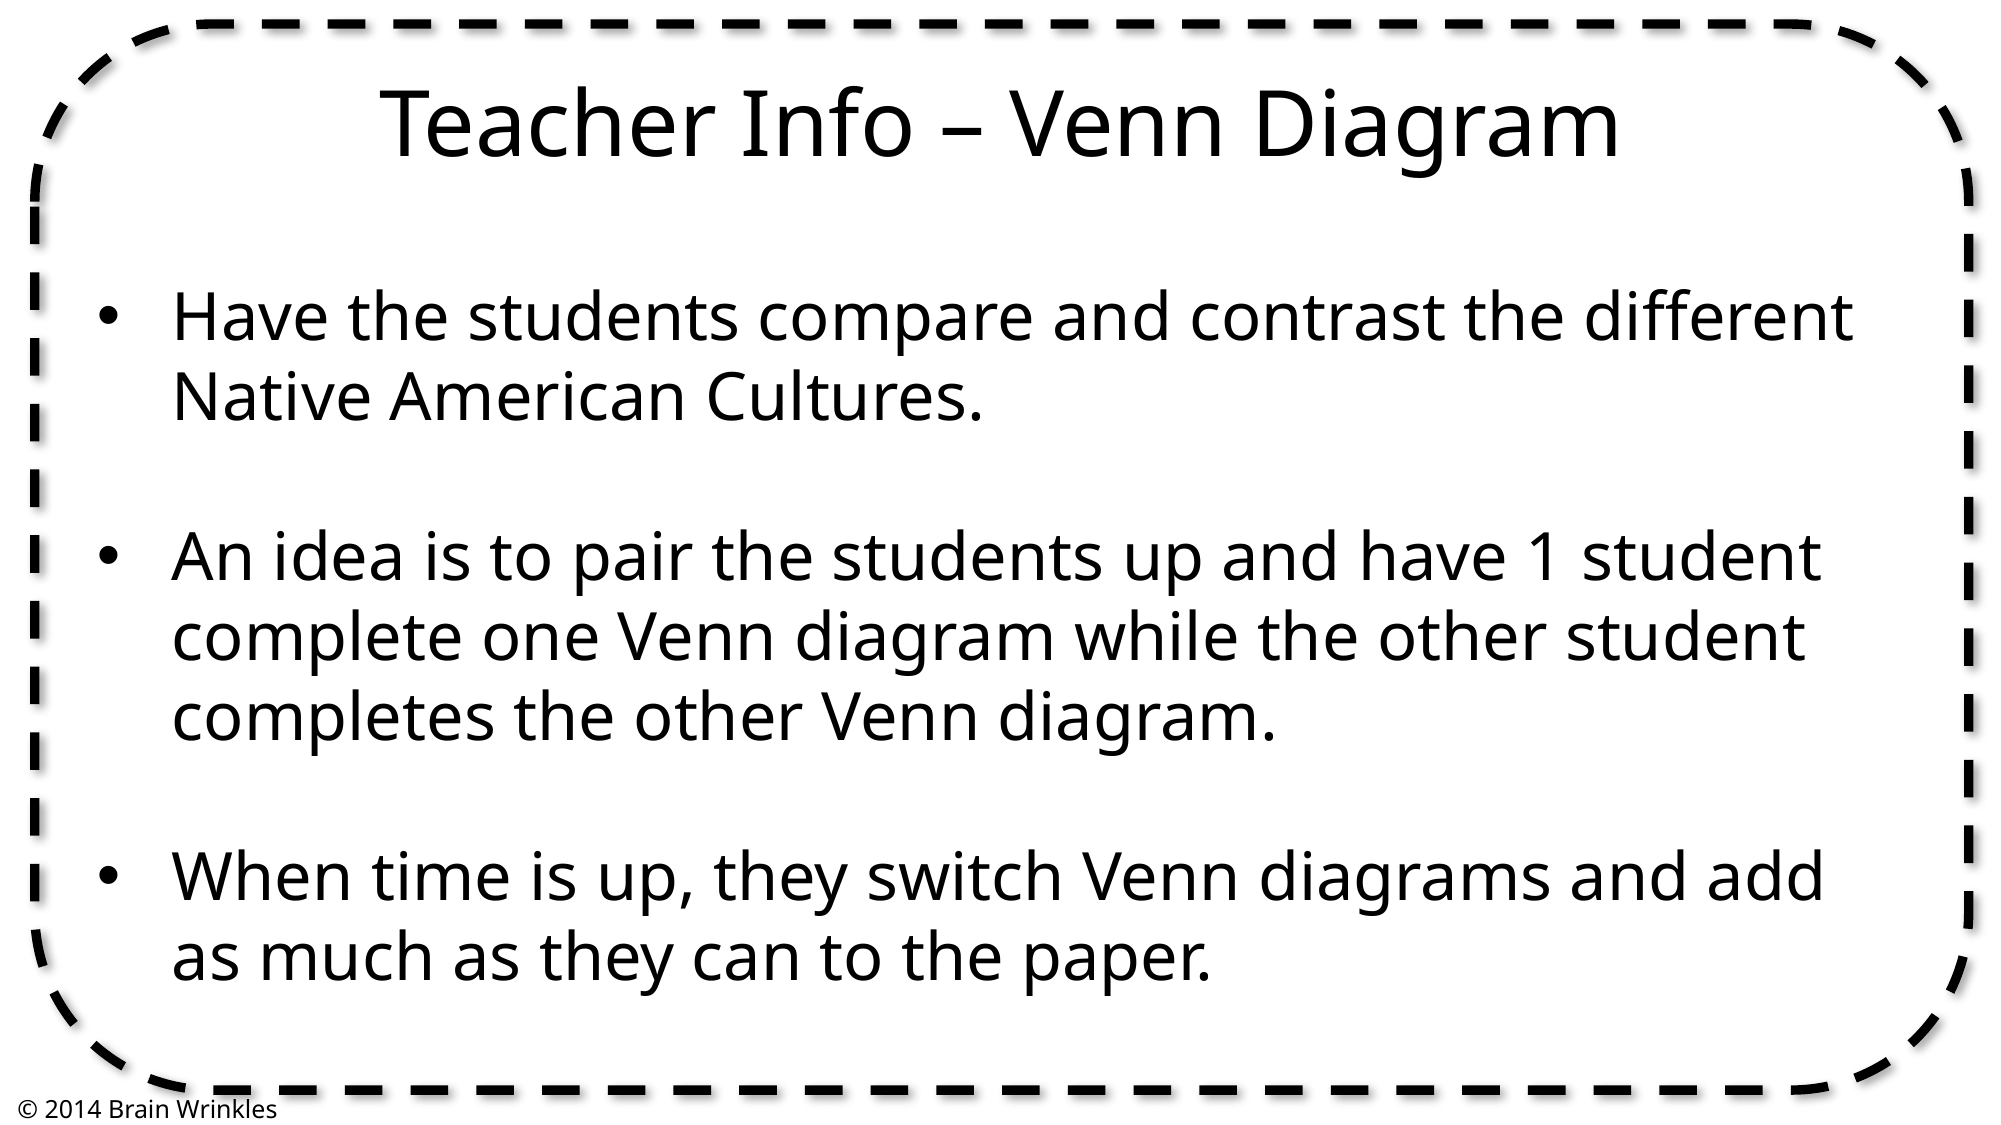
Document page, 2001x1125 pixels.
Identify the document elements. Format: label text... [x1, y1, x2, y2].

text_box [33, 22, 1970, 1092]
text_box © 2014 Brain Wrinkles [2, 1086, 438, 1125]
text_box Teacher Info – Venn Diagram Have the students compare and contrast the different Native American Cultures. An idea is to pair the students up and have 1 student complete one Venn diagram while the other student completes the other Venn diagram. When time is up, they switch Venn diagrams and add as much as they can to the paper. [82, 0, 1922, 77]
